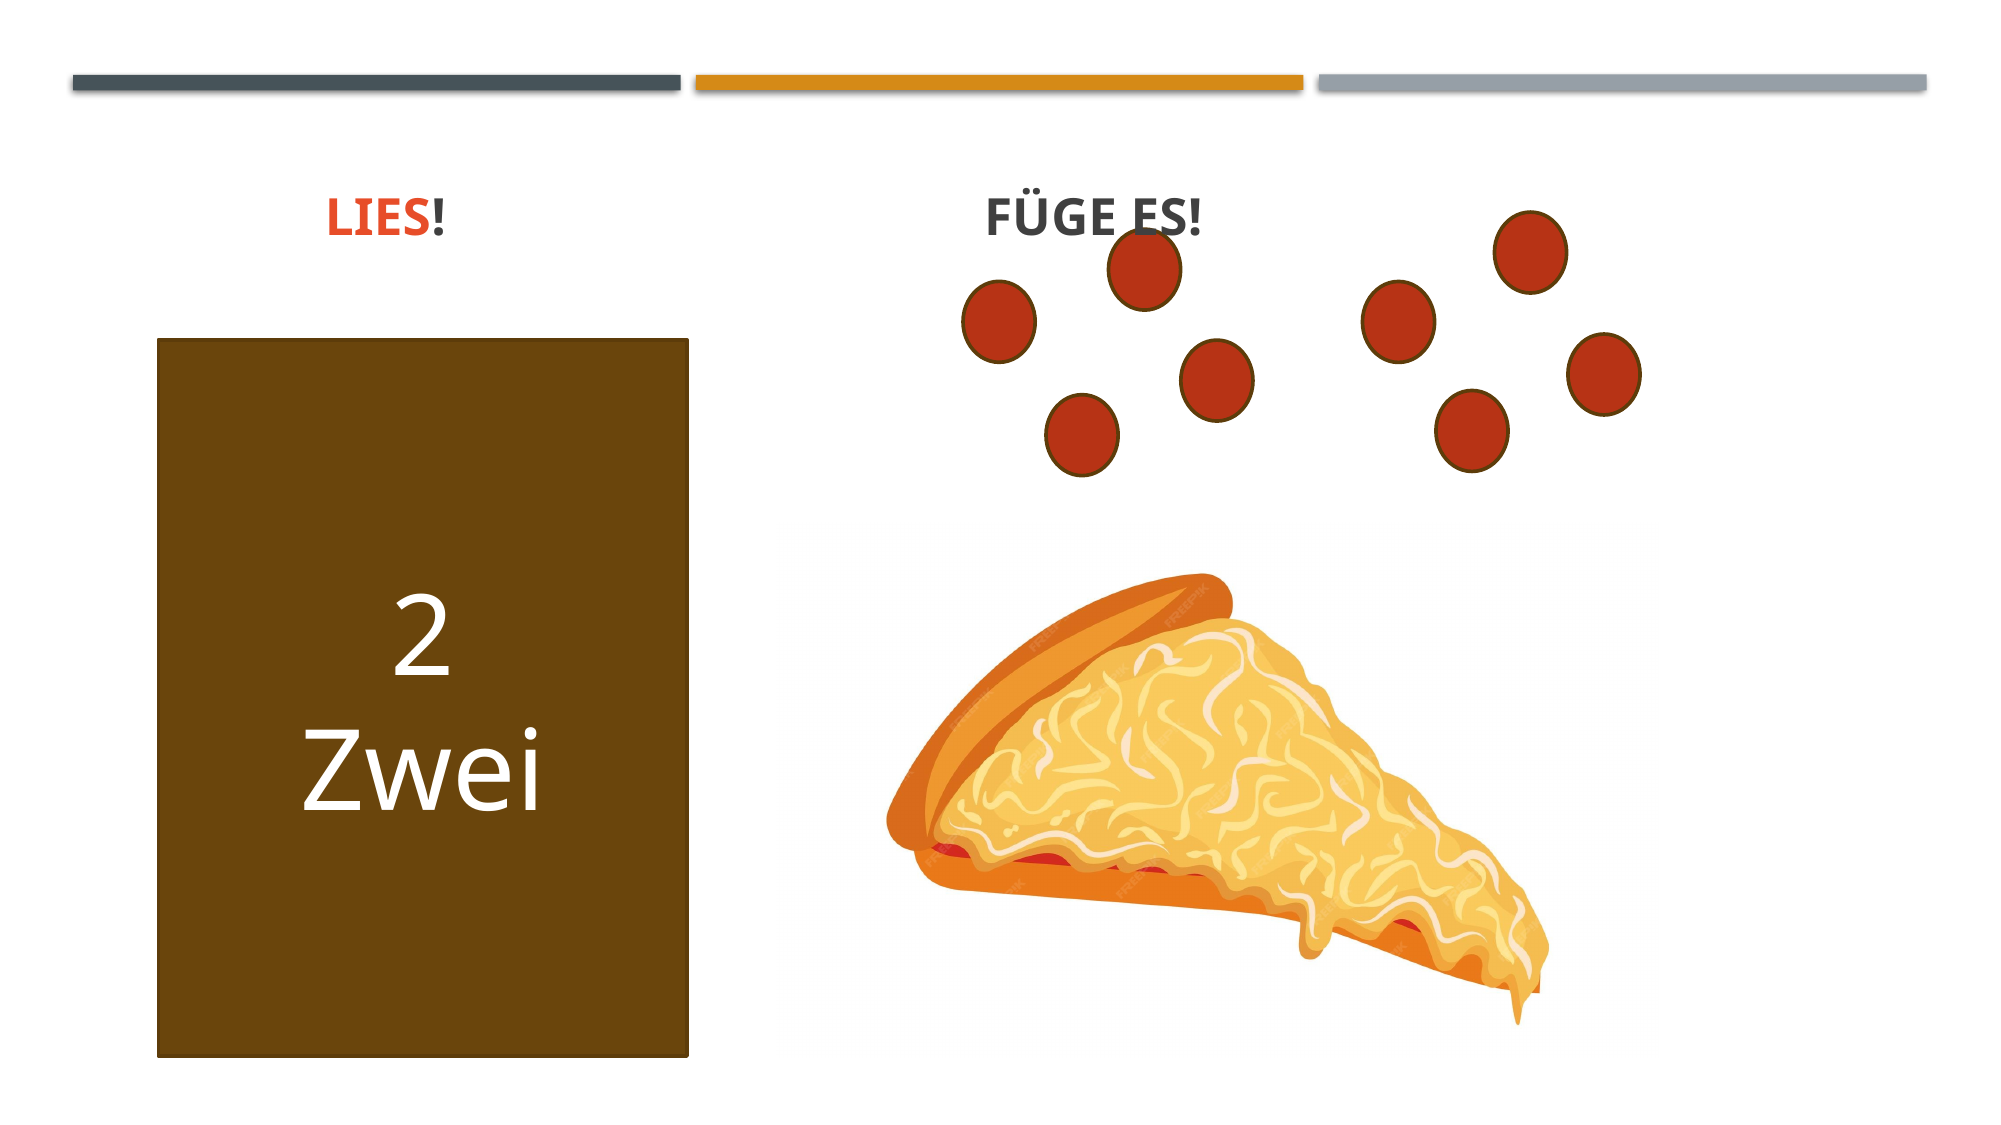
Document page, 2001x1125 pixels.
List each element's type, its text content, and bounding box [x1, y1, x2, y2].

text_box [1566, 335, 1642, 417]
text_box [1362, 335, 1435, 365]
text_box [963, 335, 1036, 365]
text_box 2 Zwei [157, 338, 689, 1058]
text_box [1178, 338, 1255, 423]
text_box [1434, 388, 1510, 474]
text_box [1044, 392, 1120, 478]
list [775, 522, 1659, 1059]
title Lies! Füge es! [309, 126, 1780, 335]
